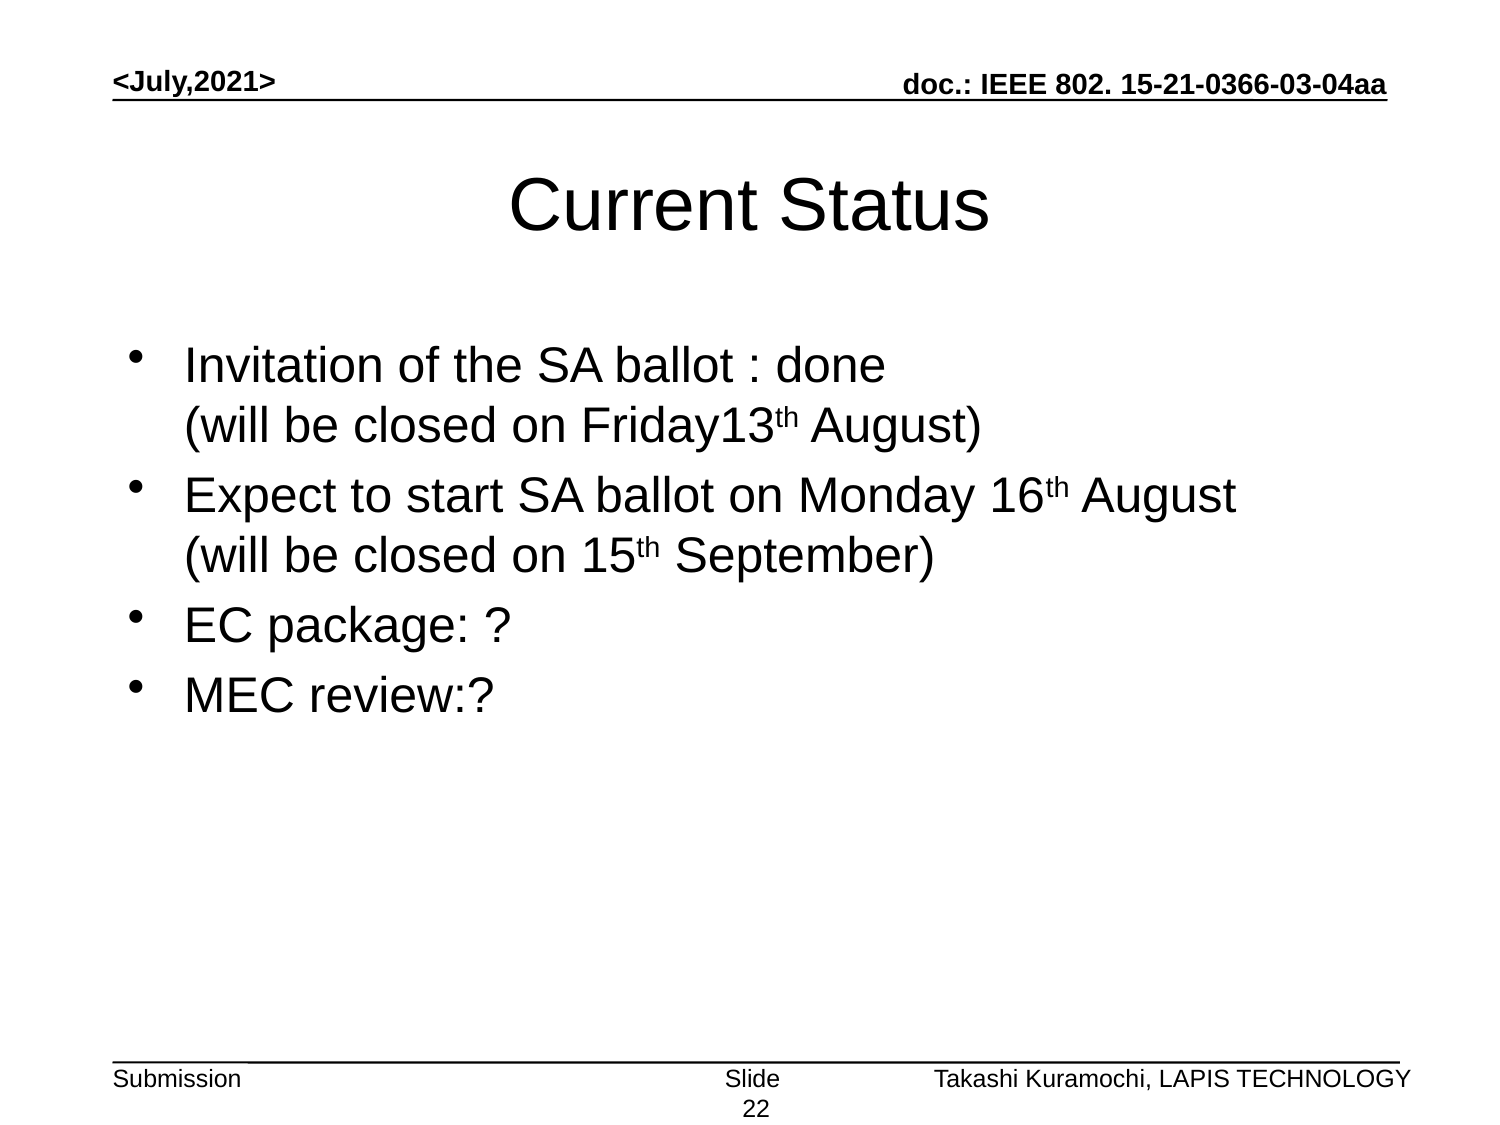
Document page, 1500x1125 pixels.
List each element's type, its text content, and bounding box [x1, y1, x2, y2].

title Current Status [112, 112, 1388, 288]
list Invitation of the SA ballot : done (will be closed on Friday13th August) Expect to start SA ballot on Monday 16th August (will be closed on 15th September) EC package: ? MEC review:? [112, 324, 1388, 1000]
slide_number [112, 62, 375, 98]
slide_number Slide 22 [712, 1062, 800, 1093]
footer Takashi Kuramochi, LAPIS TECHNOLOGY [820, 1062, 1413, 1093]
